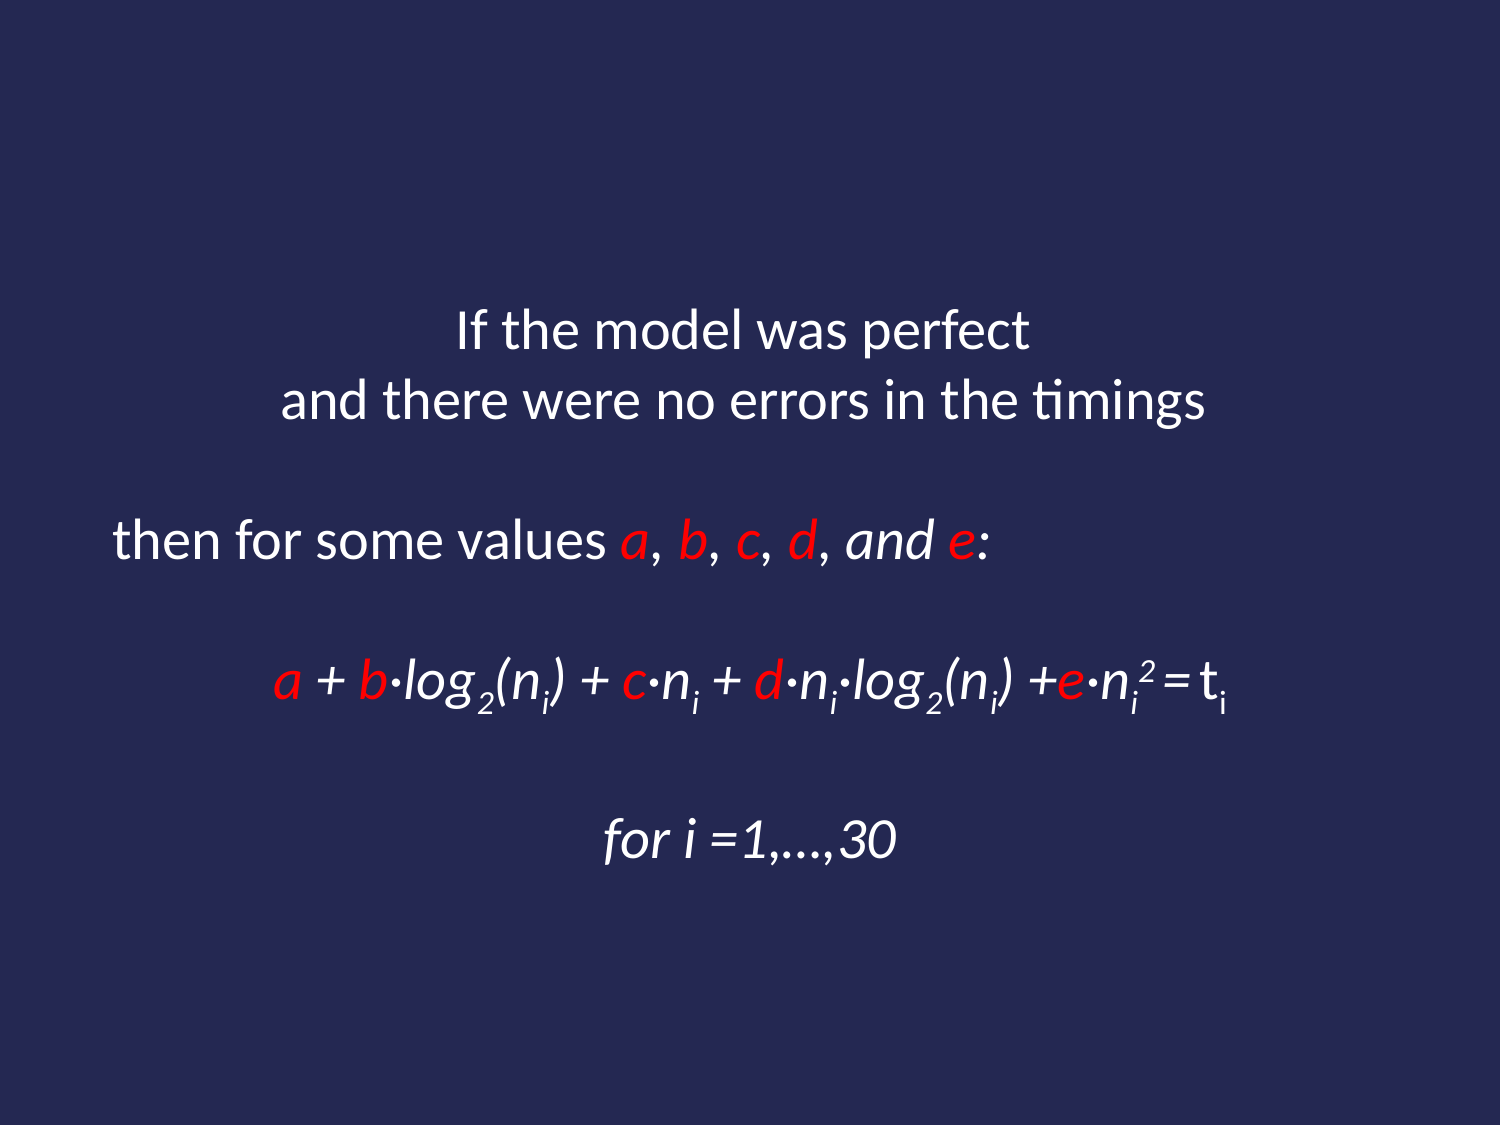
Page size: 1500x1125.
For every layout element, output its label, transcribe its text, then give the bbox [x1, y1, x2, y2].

text_box If the model was perfect and there were no errors in the timings then for some values a, b, c, d, and e: a + b·log2(ni) + c·ni + d·ni·log2(ni) +e·ni2 = ti for i =1,…,30 [97, 283, 1403, 878]
